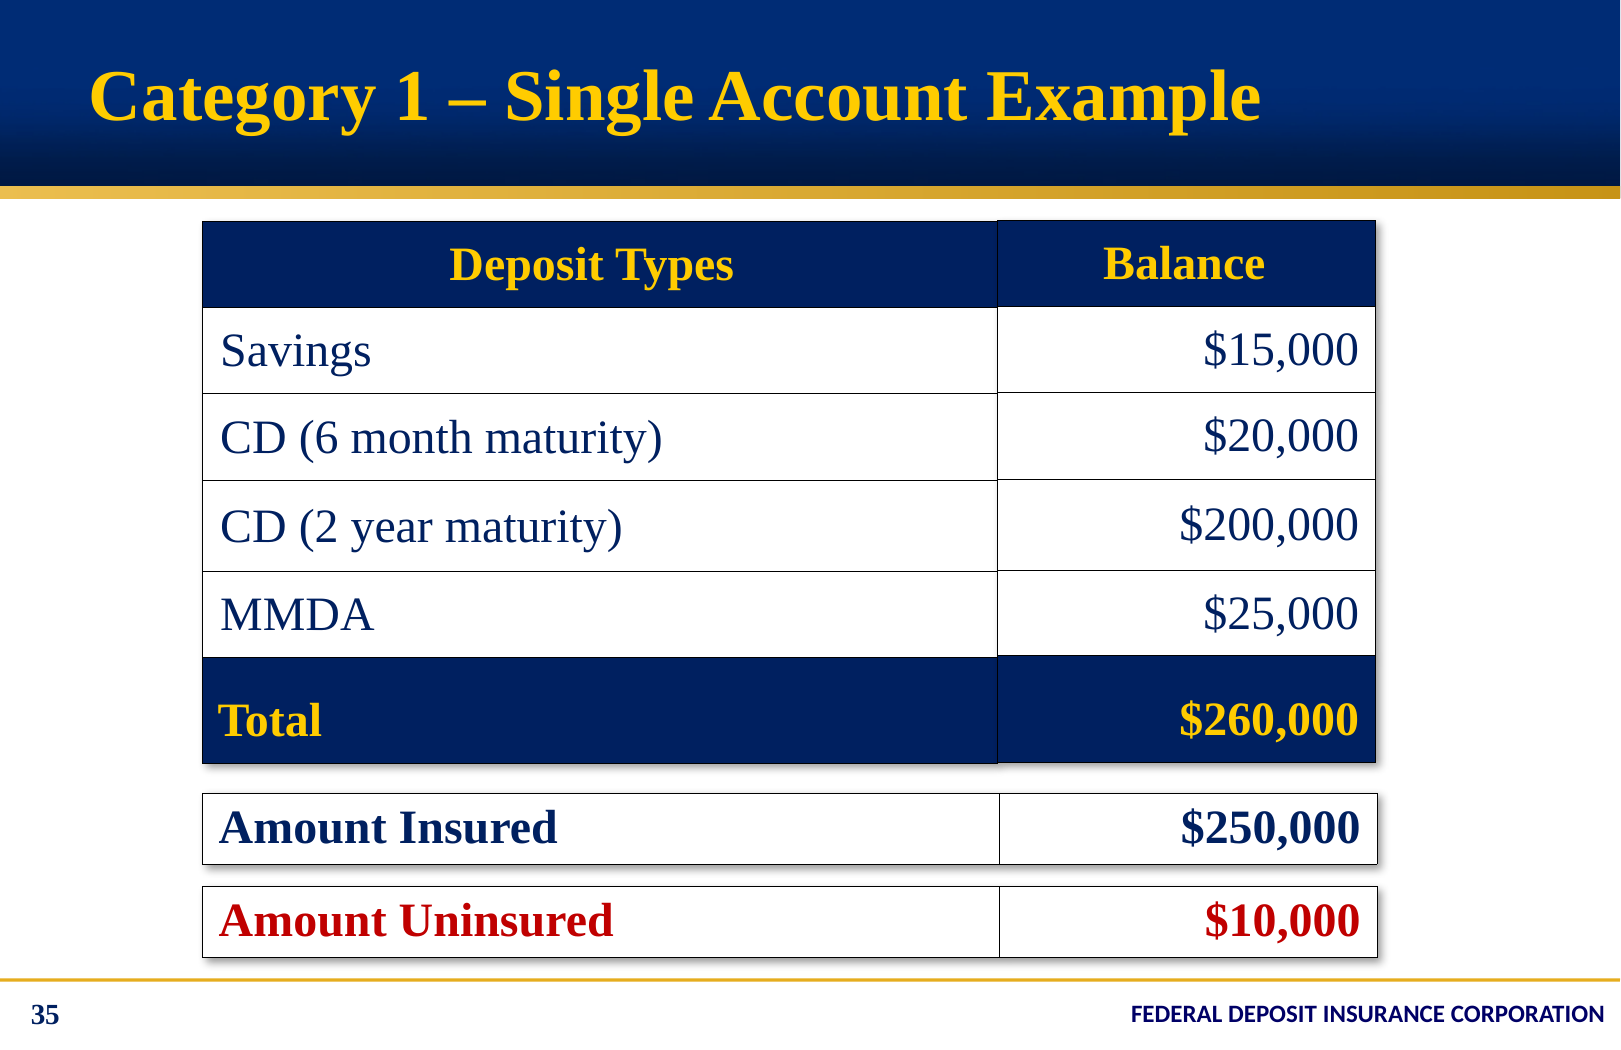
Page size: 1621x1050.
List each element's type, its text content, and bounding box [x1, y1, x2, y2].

table_cell Savings [203, 308, 995, 393]
table_header Amount Insured [203, 794, 999, 864]
table_cell Total [203, 658, 995, 763]
picture [0, 0, 1621, 198]
table_header $250,000 [1000, 794, 1377, 864]
table_cell $20,000 [998, 393, 1375, 479]
table_cell CD (6 month maturity) [203, 394, 995, 480]
table_header $10,000 [1000, 887, 1377, 957]
table_cell $25,000 [998, 571, 1375, 655]
slide_number 35 [15, 987, 111, 1025]
table_cell $15,000 [998, 307, 1375, 392]
table_header Amount Uninsured [203, 887, 999, 957]
table_cell CD (2 year maturity) [203, 481, 995, 571]
table_header Deposit Types [203, 222, 997, 307]
title Category 1 – Single Account Example [73, 62, 1573, 121]
table_cell $200,000 [998, 480, 1375, 570]
table_cell $260,000 [998, 656, 1375, 762]
table_cell MMDA [203, 572, 995, 657]
table_header Balance [998, 221, 1375, 306]
